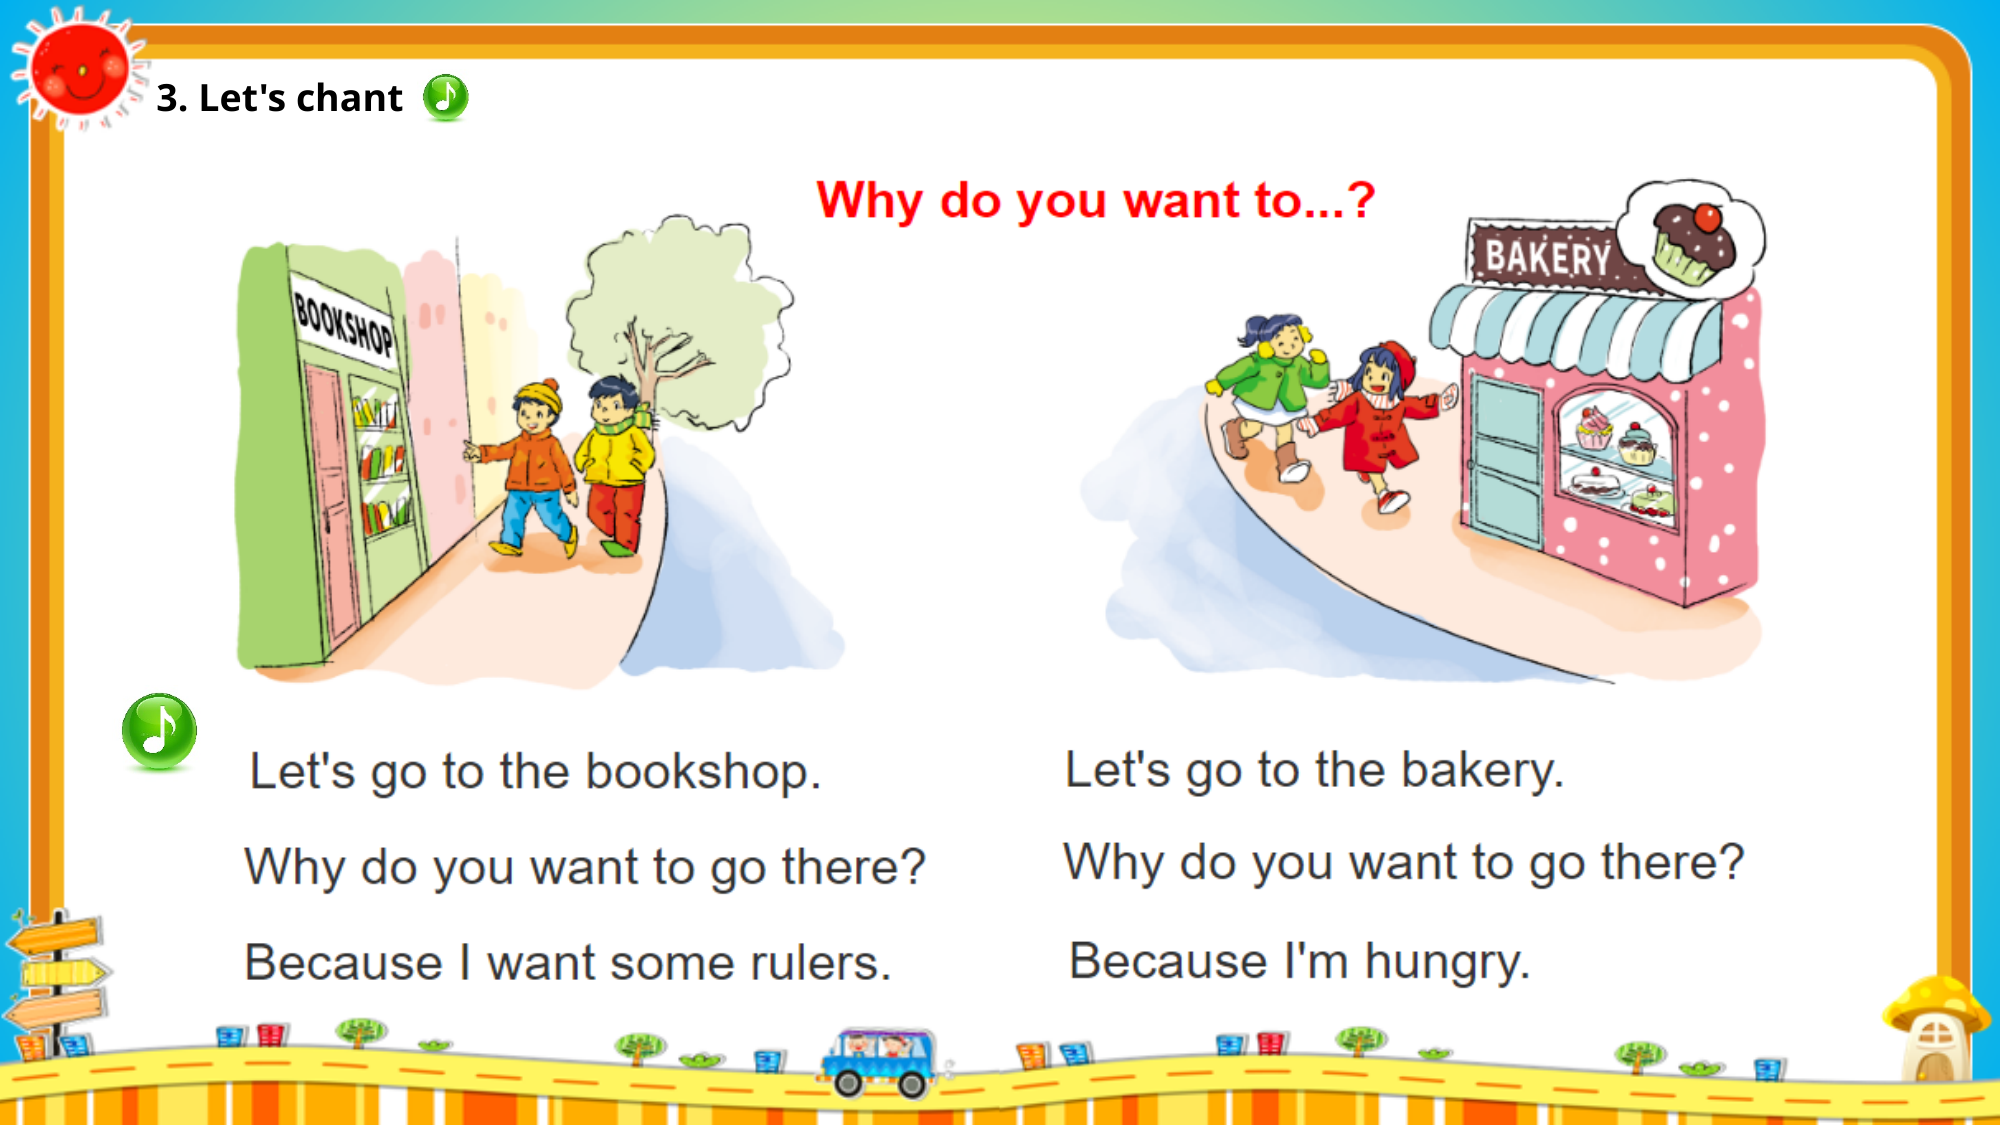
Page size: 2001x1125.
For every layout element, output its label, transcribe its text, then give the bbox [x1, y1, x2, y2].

picture [0, 0, 2000, 1125]
text_box 3. Let's chant [141, 66, 419, 126]
